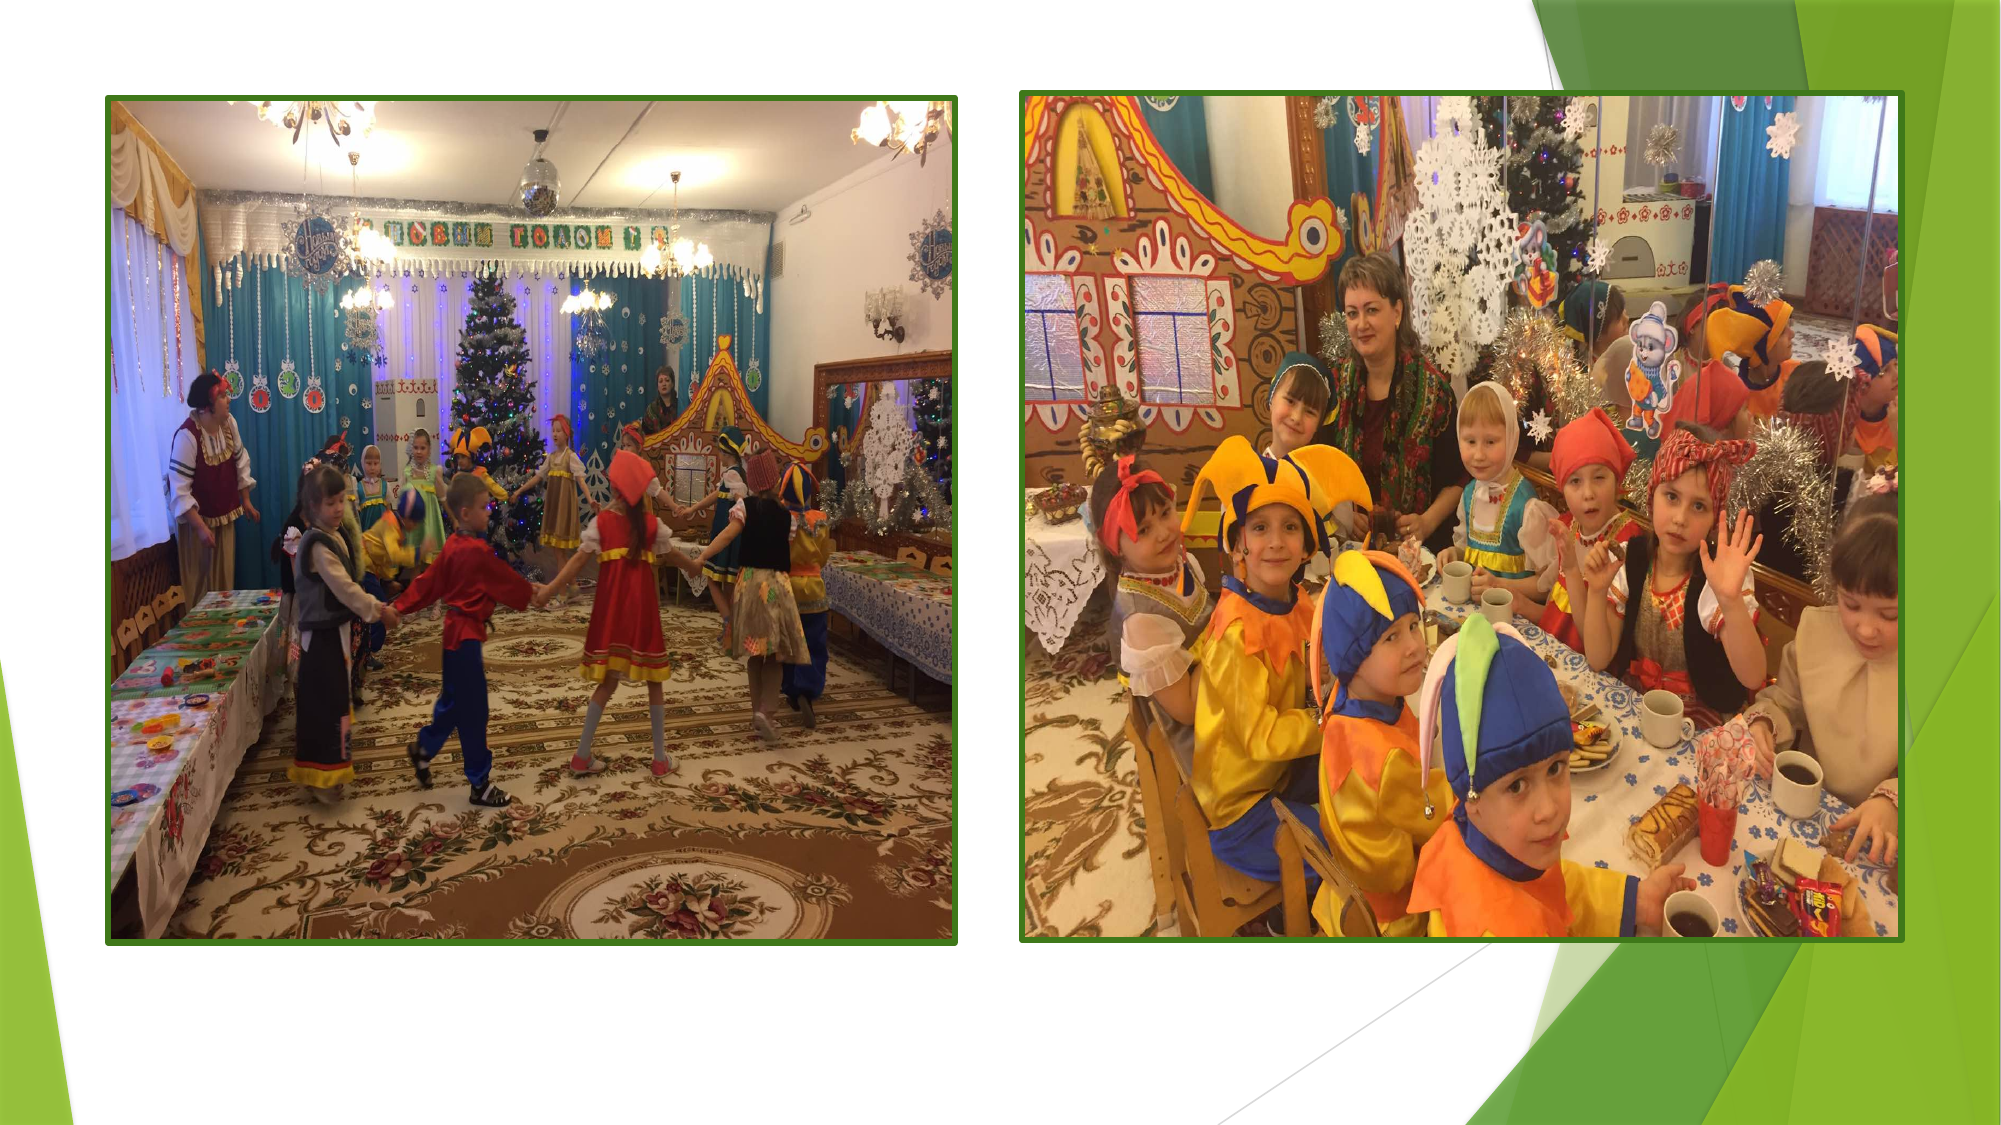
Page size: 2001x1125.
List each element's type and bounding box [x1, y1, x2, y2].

list [110, 100, 953, 940]
list [1024, 95, 1899, 938]
